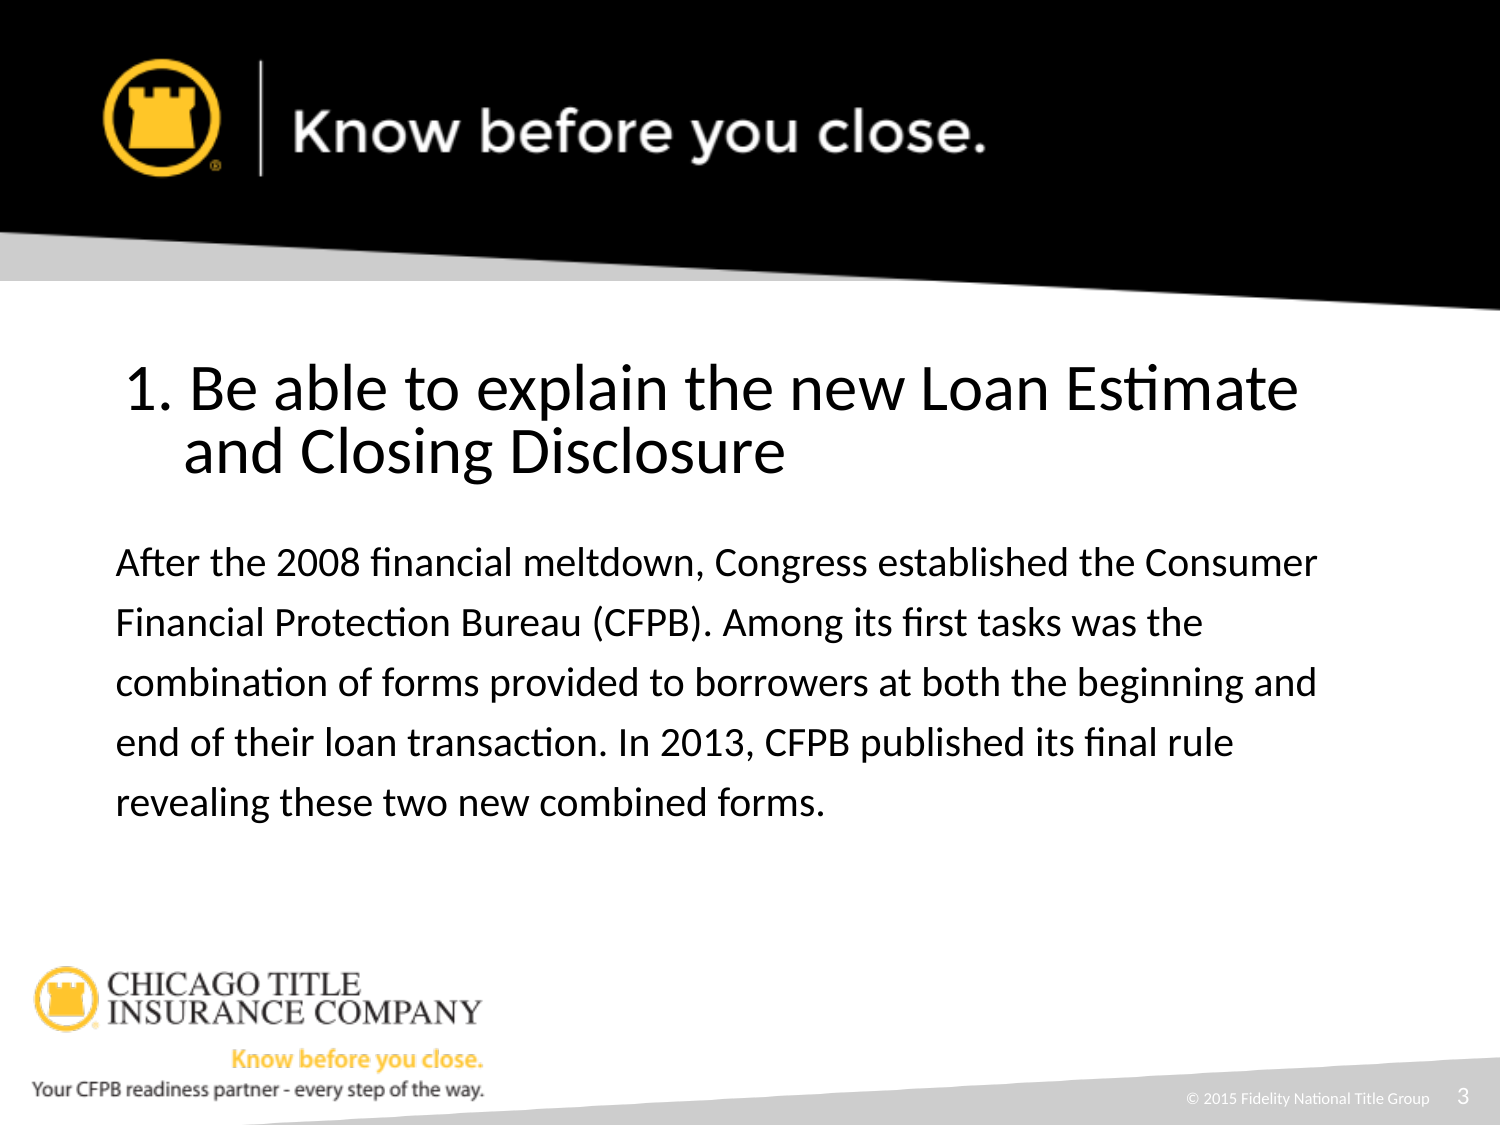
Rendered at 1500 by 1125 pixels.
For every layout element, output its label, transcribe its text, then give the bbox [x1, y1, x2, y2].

text_box After the 2008 financial meltdown, Congress established the Consumer Financial Protection Bureau (CFPB). Among its first tasks was the combination of forms provided to borrowers at both the beginning and end of their loan transaction. In 2013, CFPB published its final rule revealing these two new combined forms. [100, 517, 1390, 833]
picture [0, 0, 1500, 441]
picture [0, 946, 1500, 1125]
text_box 1. Be able to explain the new Loan Estimate and Closing Disclosure [108, 449, 1416, 495]
